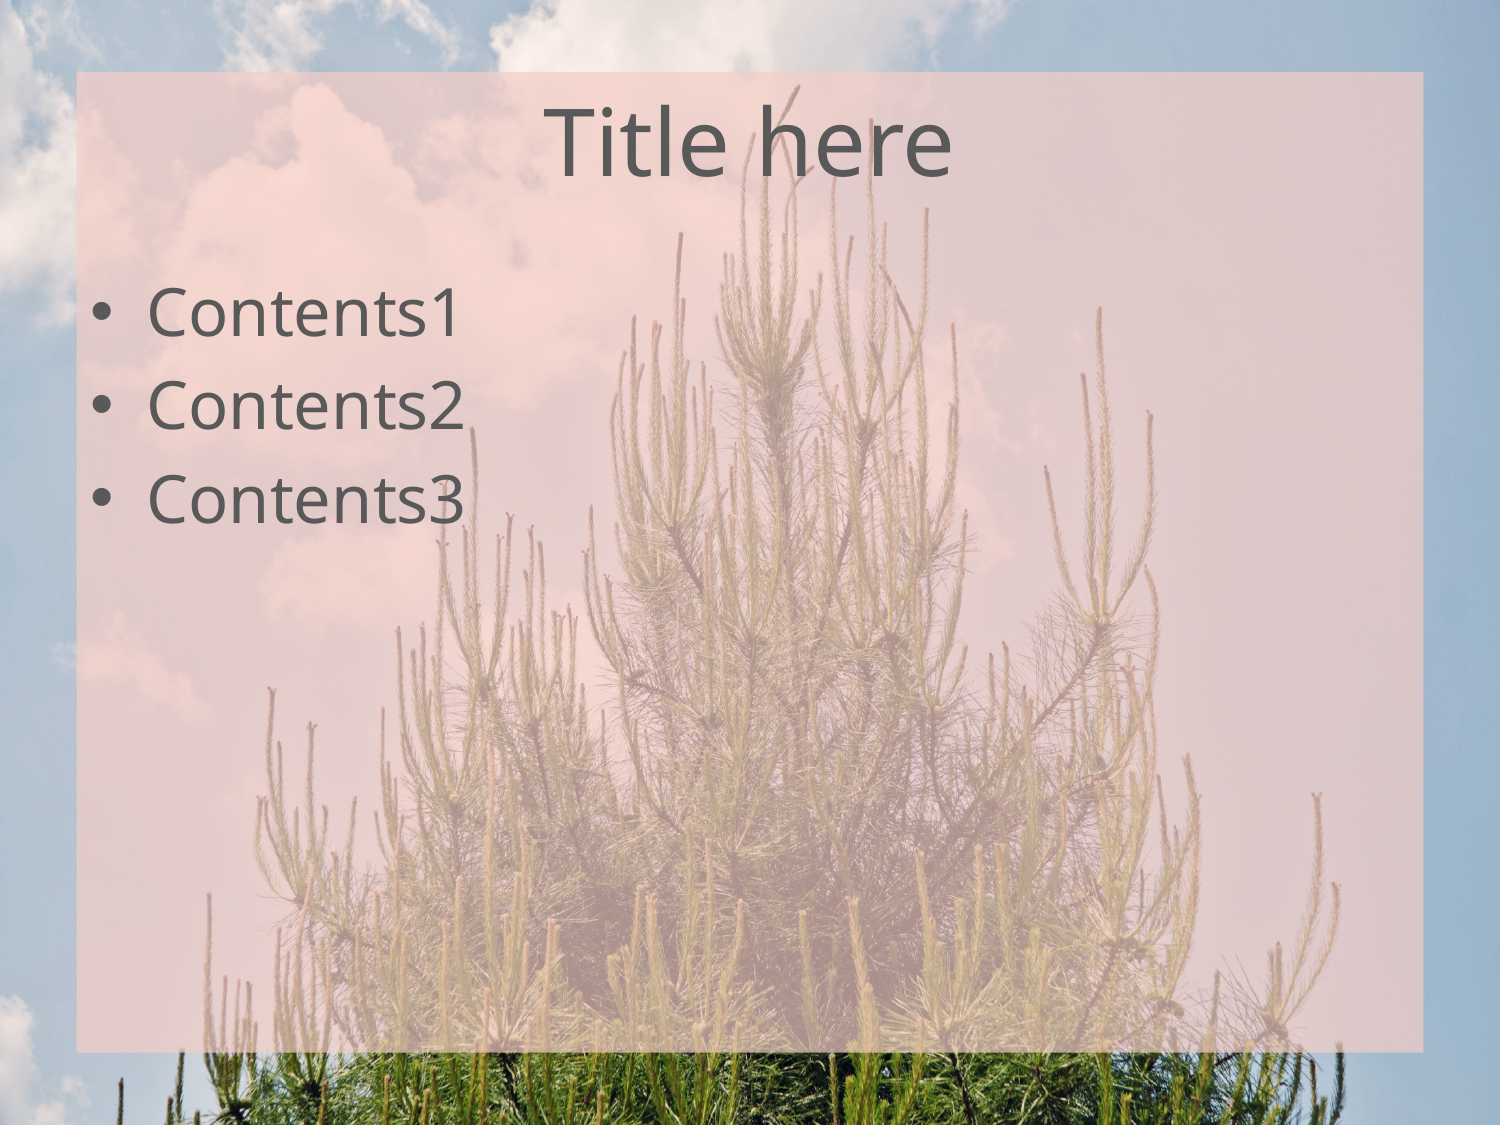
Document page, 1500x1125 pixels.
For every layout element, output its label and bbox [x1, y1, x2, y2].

text_box [0, 0, 1500, 1125]
